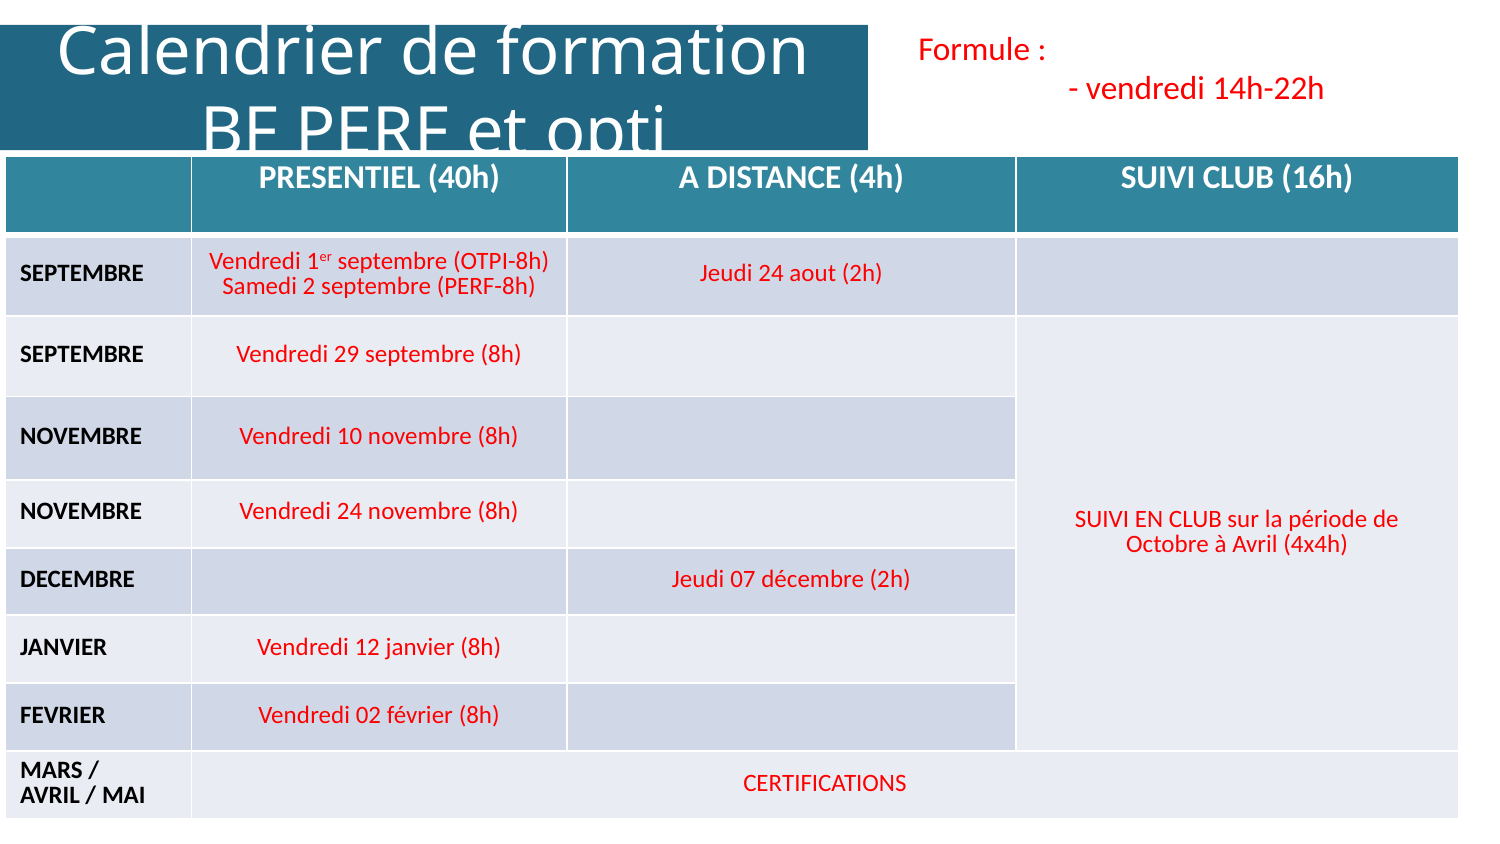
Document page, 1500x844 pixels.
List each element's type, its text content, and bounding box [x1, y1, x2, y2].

table_cell Vendredi 10 novembre (8h) [192, 397, 566, 479]
table_cell Vendredi 1er septembre (OTPI-8h) Samedi 2 septembre (PERF-8h) [192, 238, 566, 315]
table_cell [568, 616, 1015, 682]
table_cell Vendredi 12 janvier (8h) [192, 616, 566, 682]
table_header PRESENTIEL (40h) [192, 157, 566, 232]
text_box Formule : - vendredi 14h-22h [903, 19, 1424, 114]
table_cell [1017, 238, 1458, 315]
table_cell SUIVI EN CLUB sur la période de Octobre à Avril (4x4h) [1017, 317, 1458, 750]
table_header A DISTANCE (4h) [568, 157, 1015, 232]
table_cell [568, 481, 1015, 547]
text_box Calendrier de formation BF PERF et opti [0, 23, 870, 152]
table_cell Vendredi 24 novembre (8h) [192, 481, 566, 547]
table_cell SEPTEMBRE [6, 238, 191, 315]
table_cell [568, 317, 1015, 396]
table_cell [568, 684, 1015, 750]
table_cell DECEMBRE [6, 549, 191, 614]
table_cell CERTIFICATIONS [192, 752, 1458, 818]
table_header [6, 157, 191, 232]
table_cell [568, 397, 1015, 479]
table_cell SEPTEMBRE [6, 317, 191, 396]
table_header SUIVI CLUB (16h) [1017, 157, 1458, 232]
table_cell Jeudi 07 décembre (2h) [568, 549, 1015, 614]
table_cell NOVEMBRE [6, 397, 191, 479]
table_cell JANVIER [6, 616, 191, 682]
table_cell FEVRIER [6, 684, 191, 750]
table_cell MARS / AVRIL / MAI [6, 752, 191, 818]
table_cell Vendredi 29 septembre (8h) [192, 317, 566, 396]
table_cell Vendredi 02 février (8h) [192, 684, 566, 750]
table_cell Jeudi 24 aout (2h) [568, 238, 1015, 315]
table_cell [192, 549, 566, 614]
table_cell NOVEMBRE [6, 481, 191, 547]
